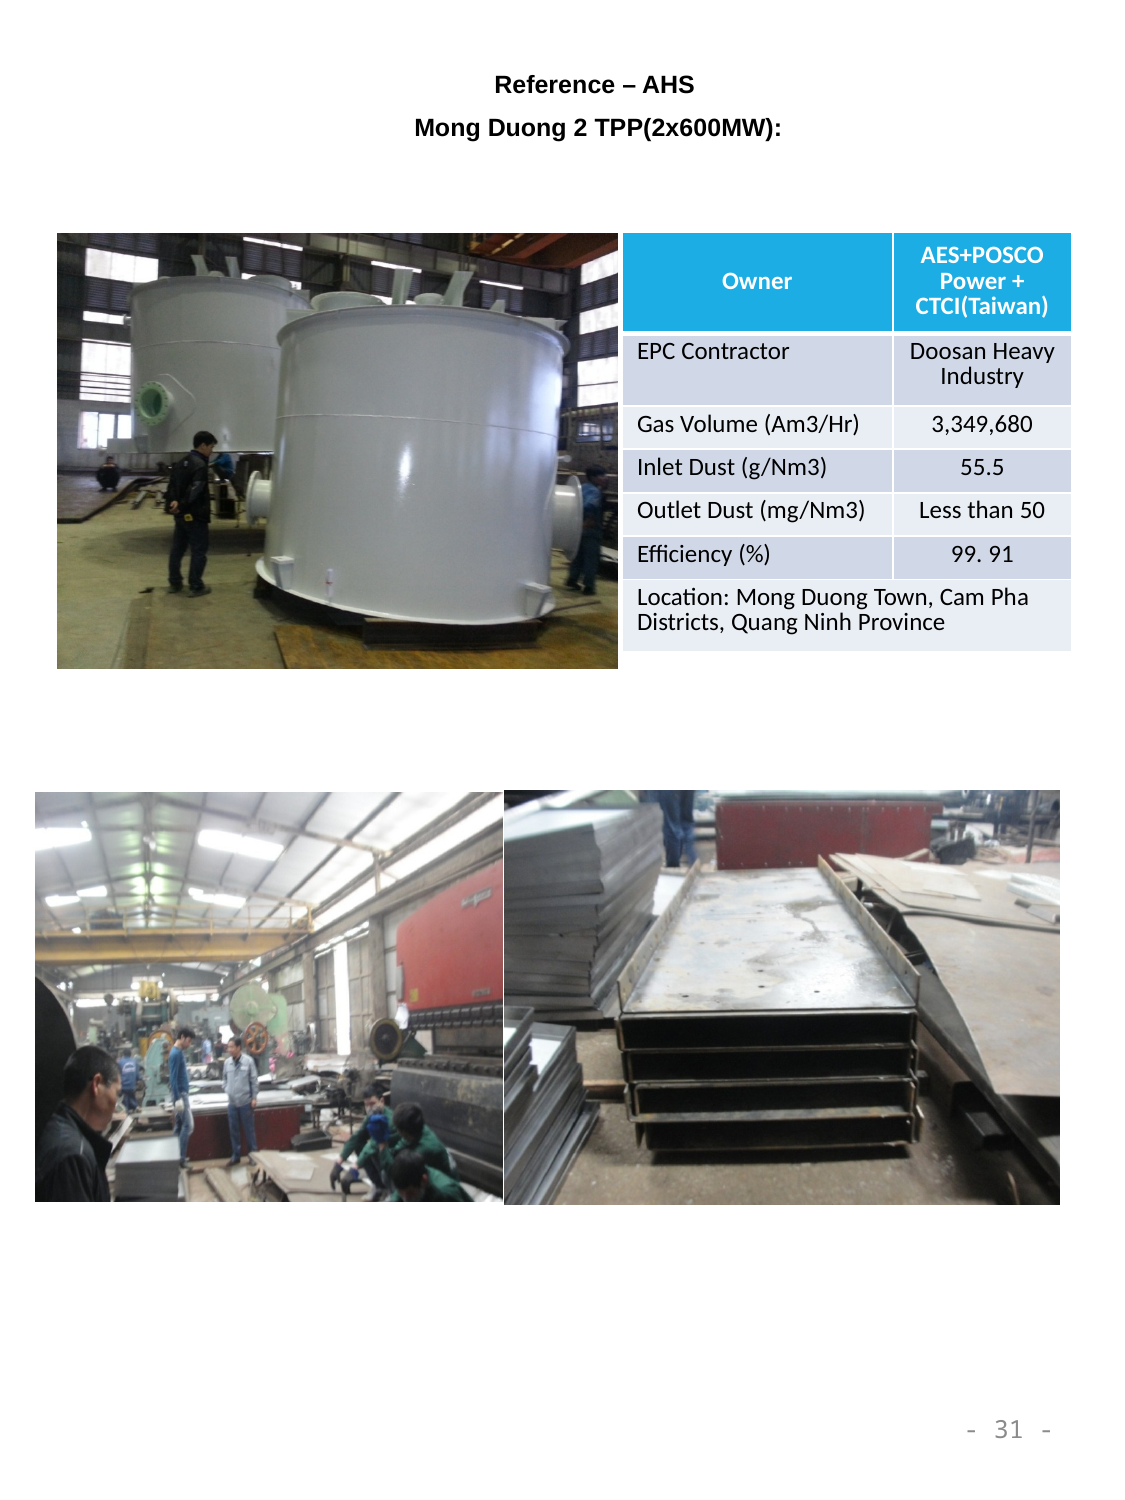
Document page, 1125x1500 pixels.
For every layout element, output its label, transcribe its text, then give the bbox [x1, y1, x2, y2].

table_cell Location: Mong Duong Town, Cam Pha Districts, Quang Ninh Province [623, 580, 1071, 651]
table_cell 55.5 [894, 450, 1071, 492]
table_cell Efficiency (%) [623, 537, 892, 579]
table_cell 99. 91 [894, 537, 1071, 579]
text_box Reference – AHS Mong Duong 2 TPP(2x600MW): [392, 61, 798, 149]
picture [57, 233, 618, 669]
table_header Owner [623, 233, 892, 331]
table_cell Inlet Dust (g/Nm3) [623, 450, 892, 492]
table_cell Outlet Dust (mg/Nm3) [623, 494, 892, 535]
picture [35, 792, 503, 1202]
table_cell Less than 50 [894, 494, 1071, 535]
table_header AES+POSCO Power + CTCI(Taiwan) [894, 233, 1071, 331]
table_cell Gas Volume (Am3/Hr) [623, 407, 892, 448]
table_cell EPC Contractor [623, 336, 892, 405]
slide_number - 31 - [806, 1390, 1069, 1471]
table_cell 3,349,680 [894, 407, 1071, 448]
table_cell Doosan Heavy Industry [894, 336, 1071, 405]
picture [504, 790, 1060, 1205]
